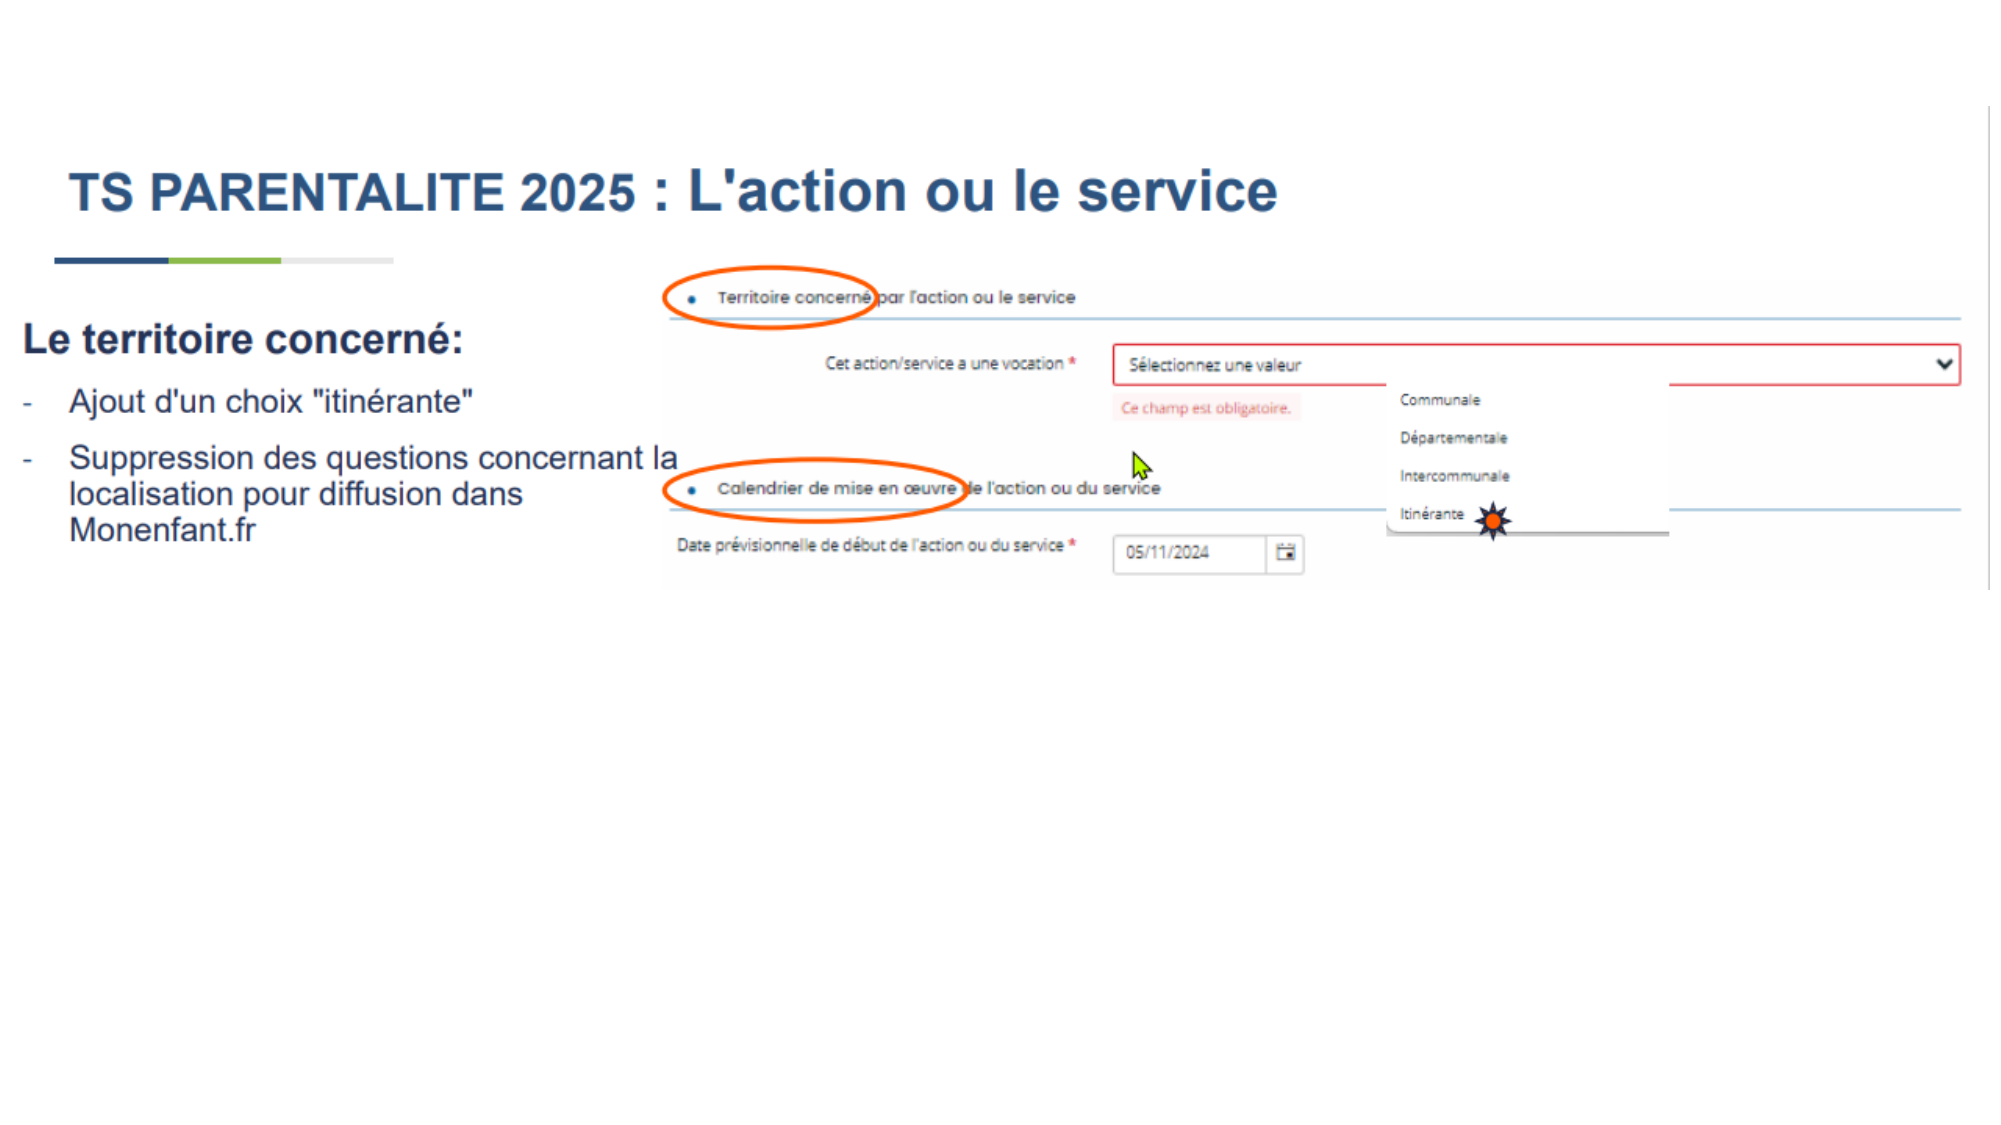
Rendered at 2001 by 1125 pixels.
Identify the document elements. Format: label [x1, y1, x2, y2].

picture [0, 106, 1990, 591]
